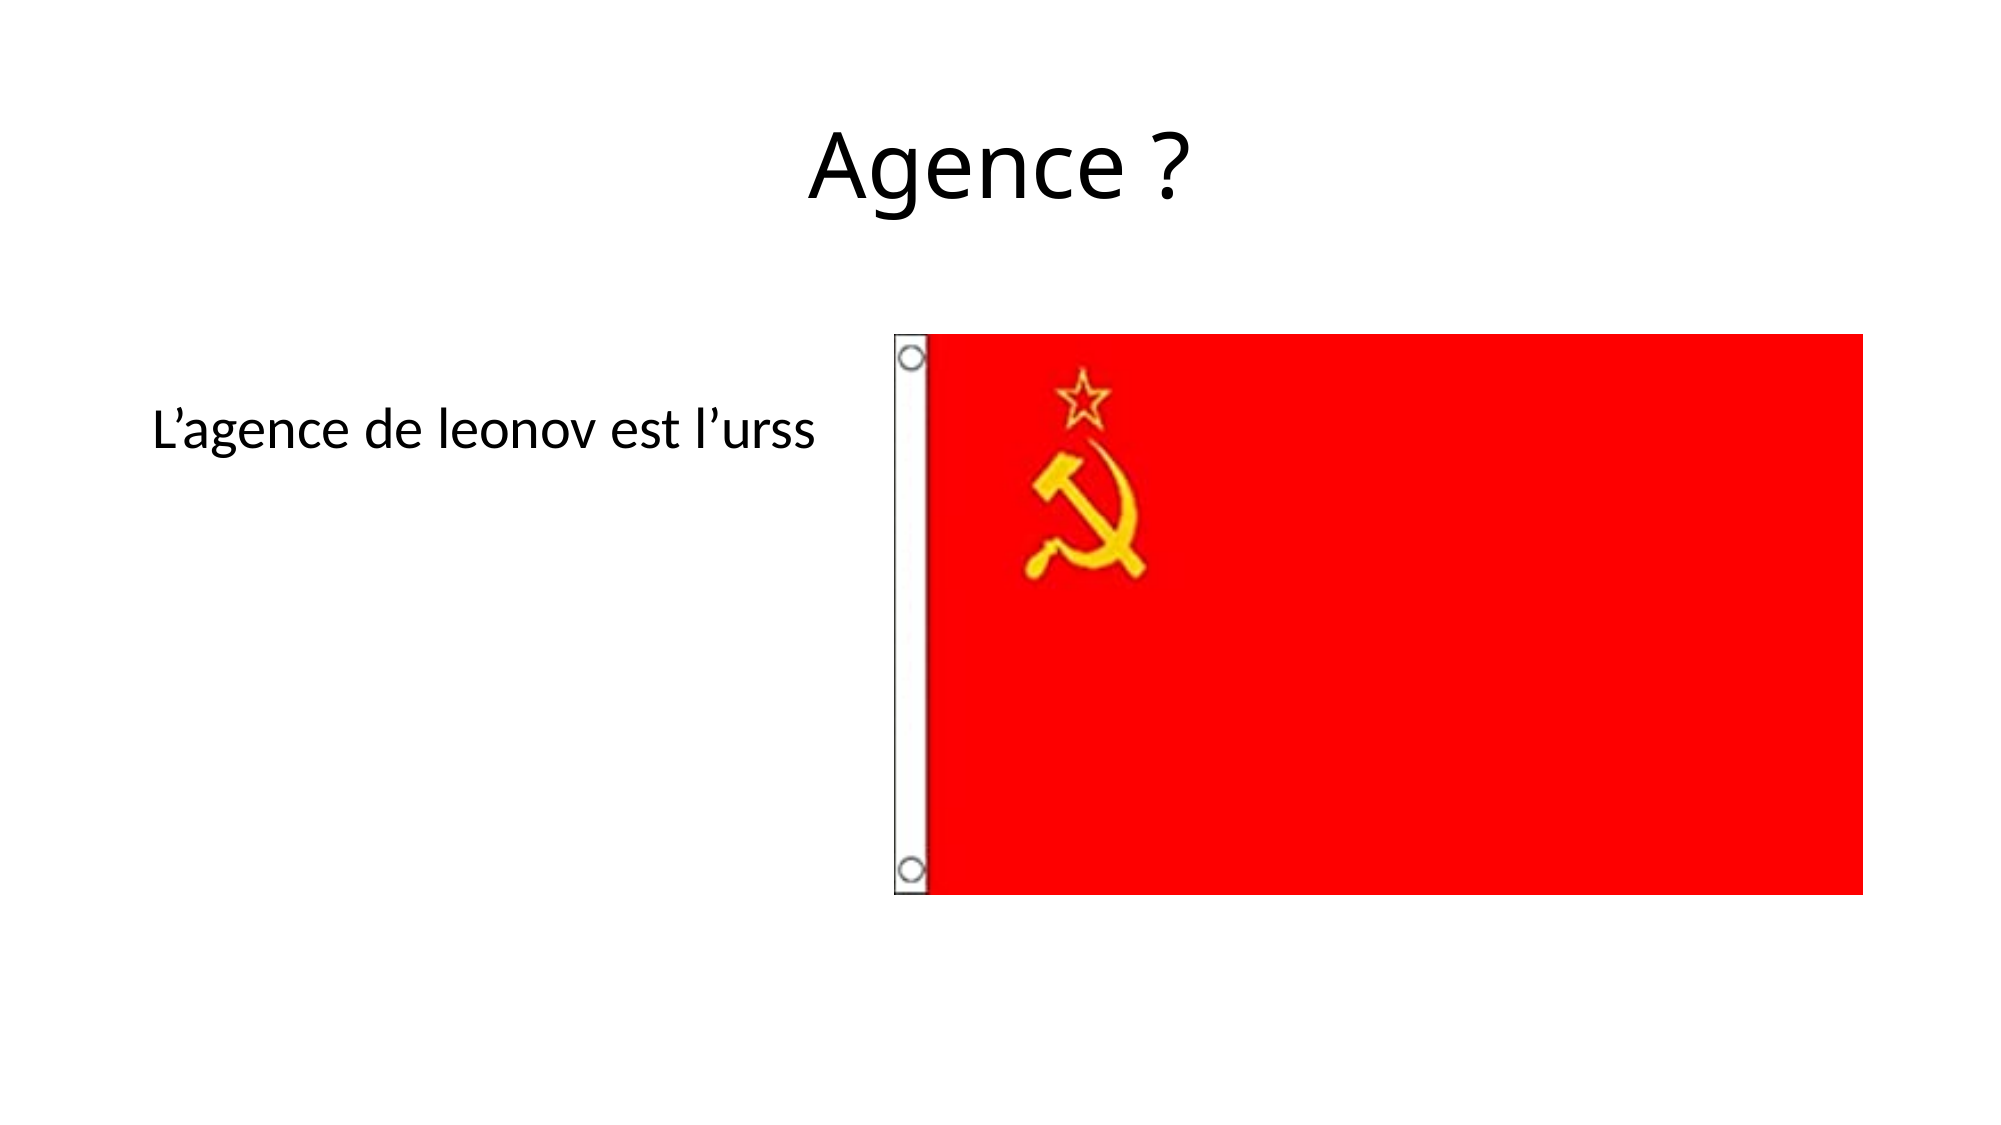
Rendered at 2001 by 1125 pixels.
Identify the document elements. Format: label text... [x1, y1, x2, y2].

list L’agence de leonov est l’urss [137, 299, 1863, 1014]
picture [894, 334, 1863, 896]
title Agence ? [137, 59, 1863, 278]
